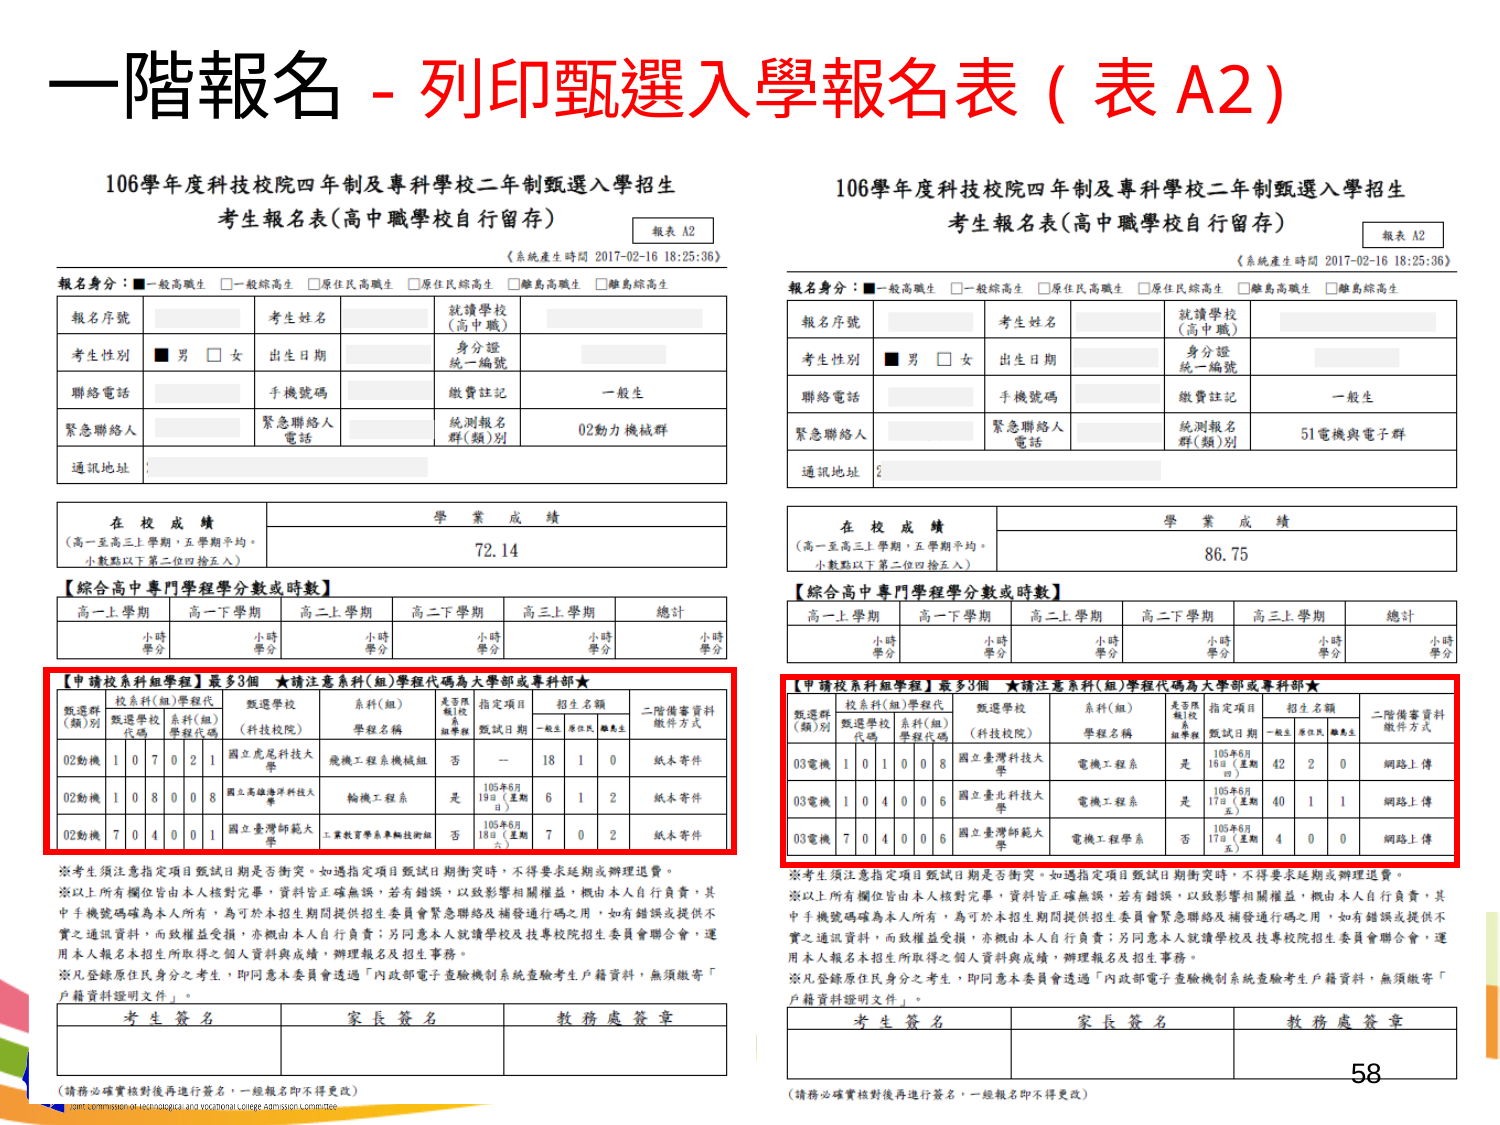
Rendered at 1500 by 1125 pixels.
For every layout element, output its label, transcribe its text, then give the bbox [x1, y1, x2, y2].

title 一階報名-列印甄選入學報名表(表A2) [30, 23, 1381, 155]
picture [0, 159, 1500, 1125]
